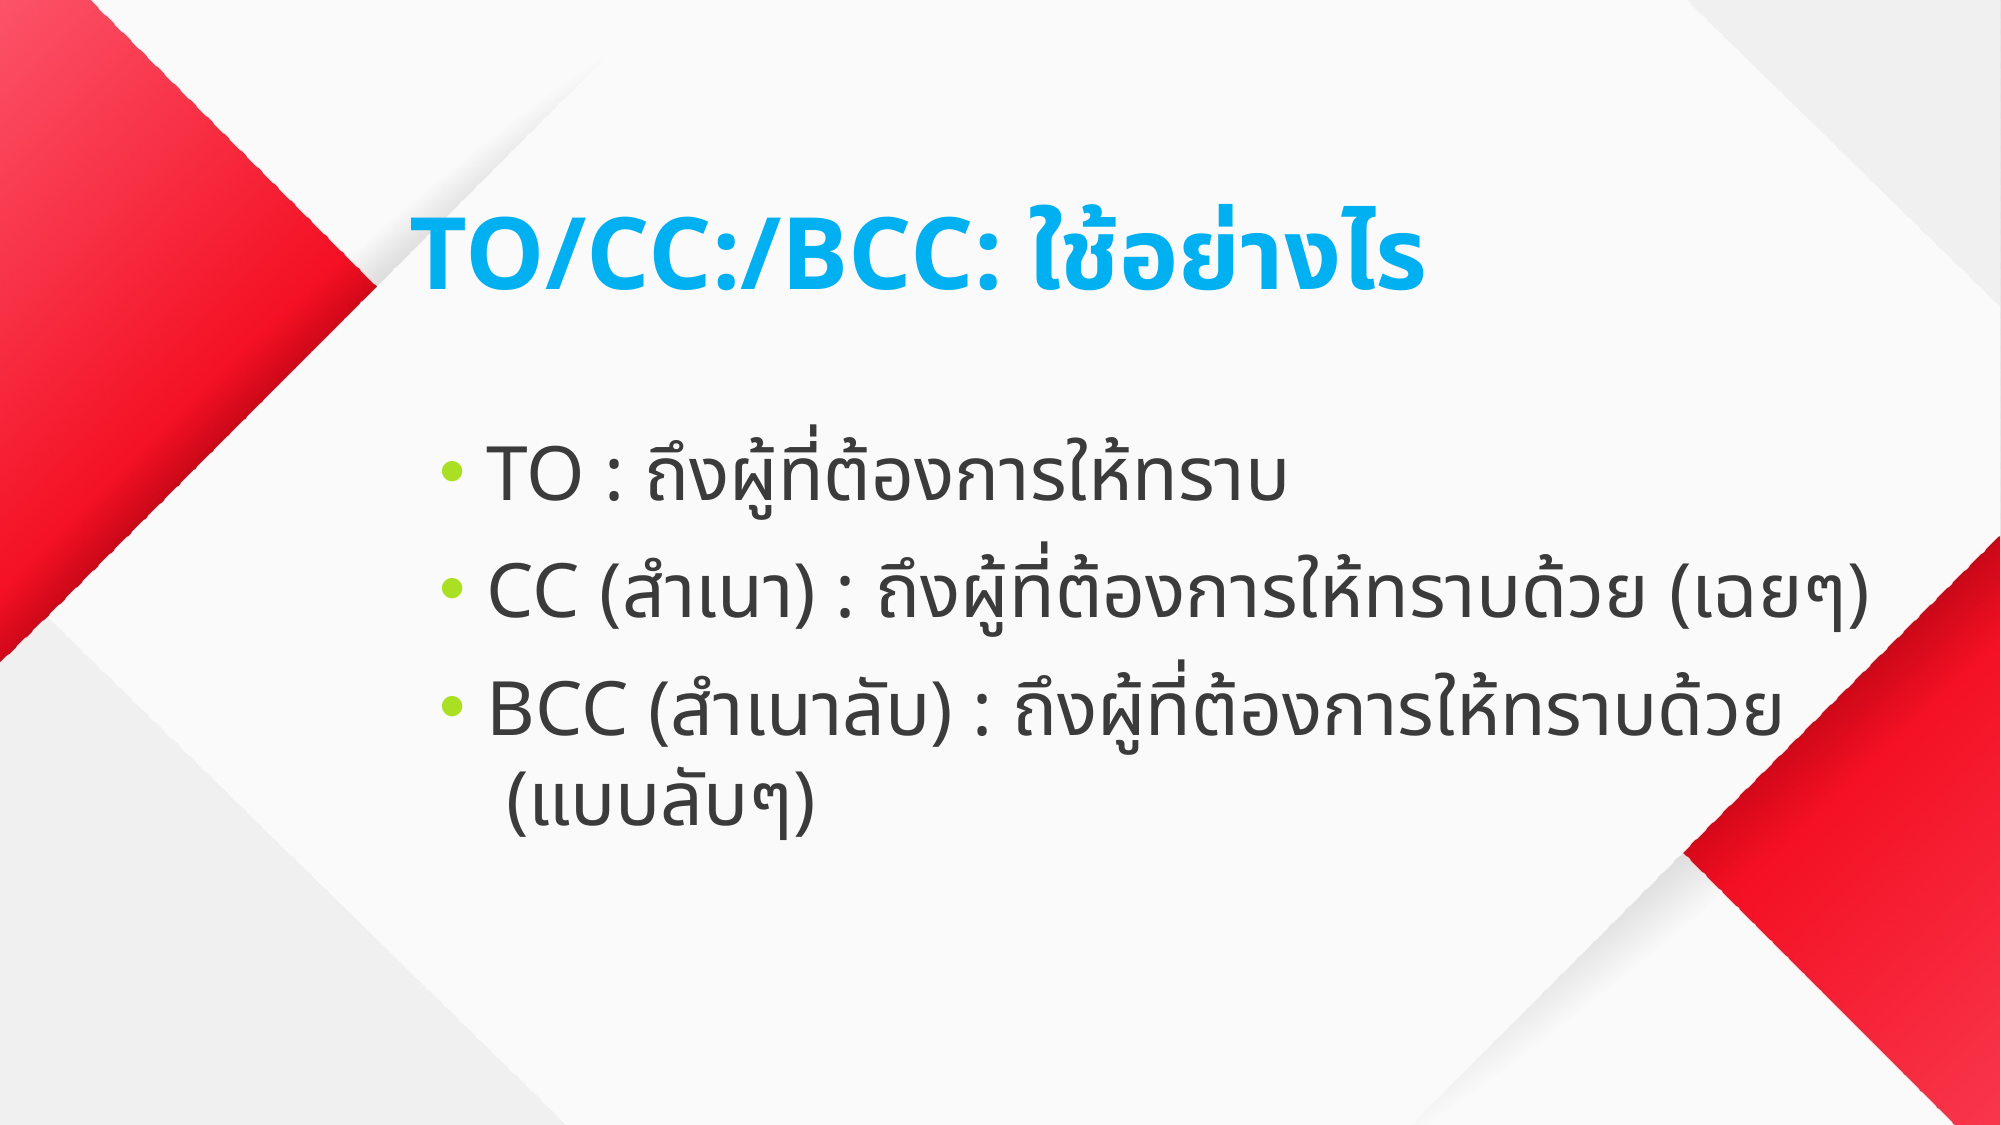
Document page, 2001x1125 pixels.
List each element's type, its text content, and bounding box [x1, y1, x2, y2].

title To/Cc:/Bcc: ใช้อย่างไร [394, 92, 2000, 406]
picture [0, 0, 2001, 1125]
list To : ถึงผู้ที่ต้องการให้ทราบ Cc (สำเนา) : ถึงผู้ที่ต้องการให้ทราบด้วย (เฉยๆ) Bcc (สำเนาลับ) : ถึงผู้ที่ต้องการให้ทราบด้วย (แบบลับๆ) [424, 295, 1888, 970]
